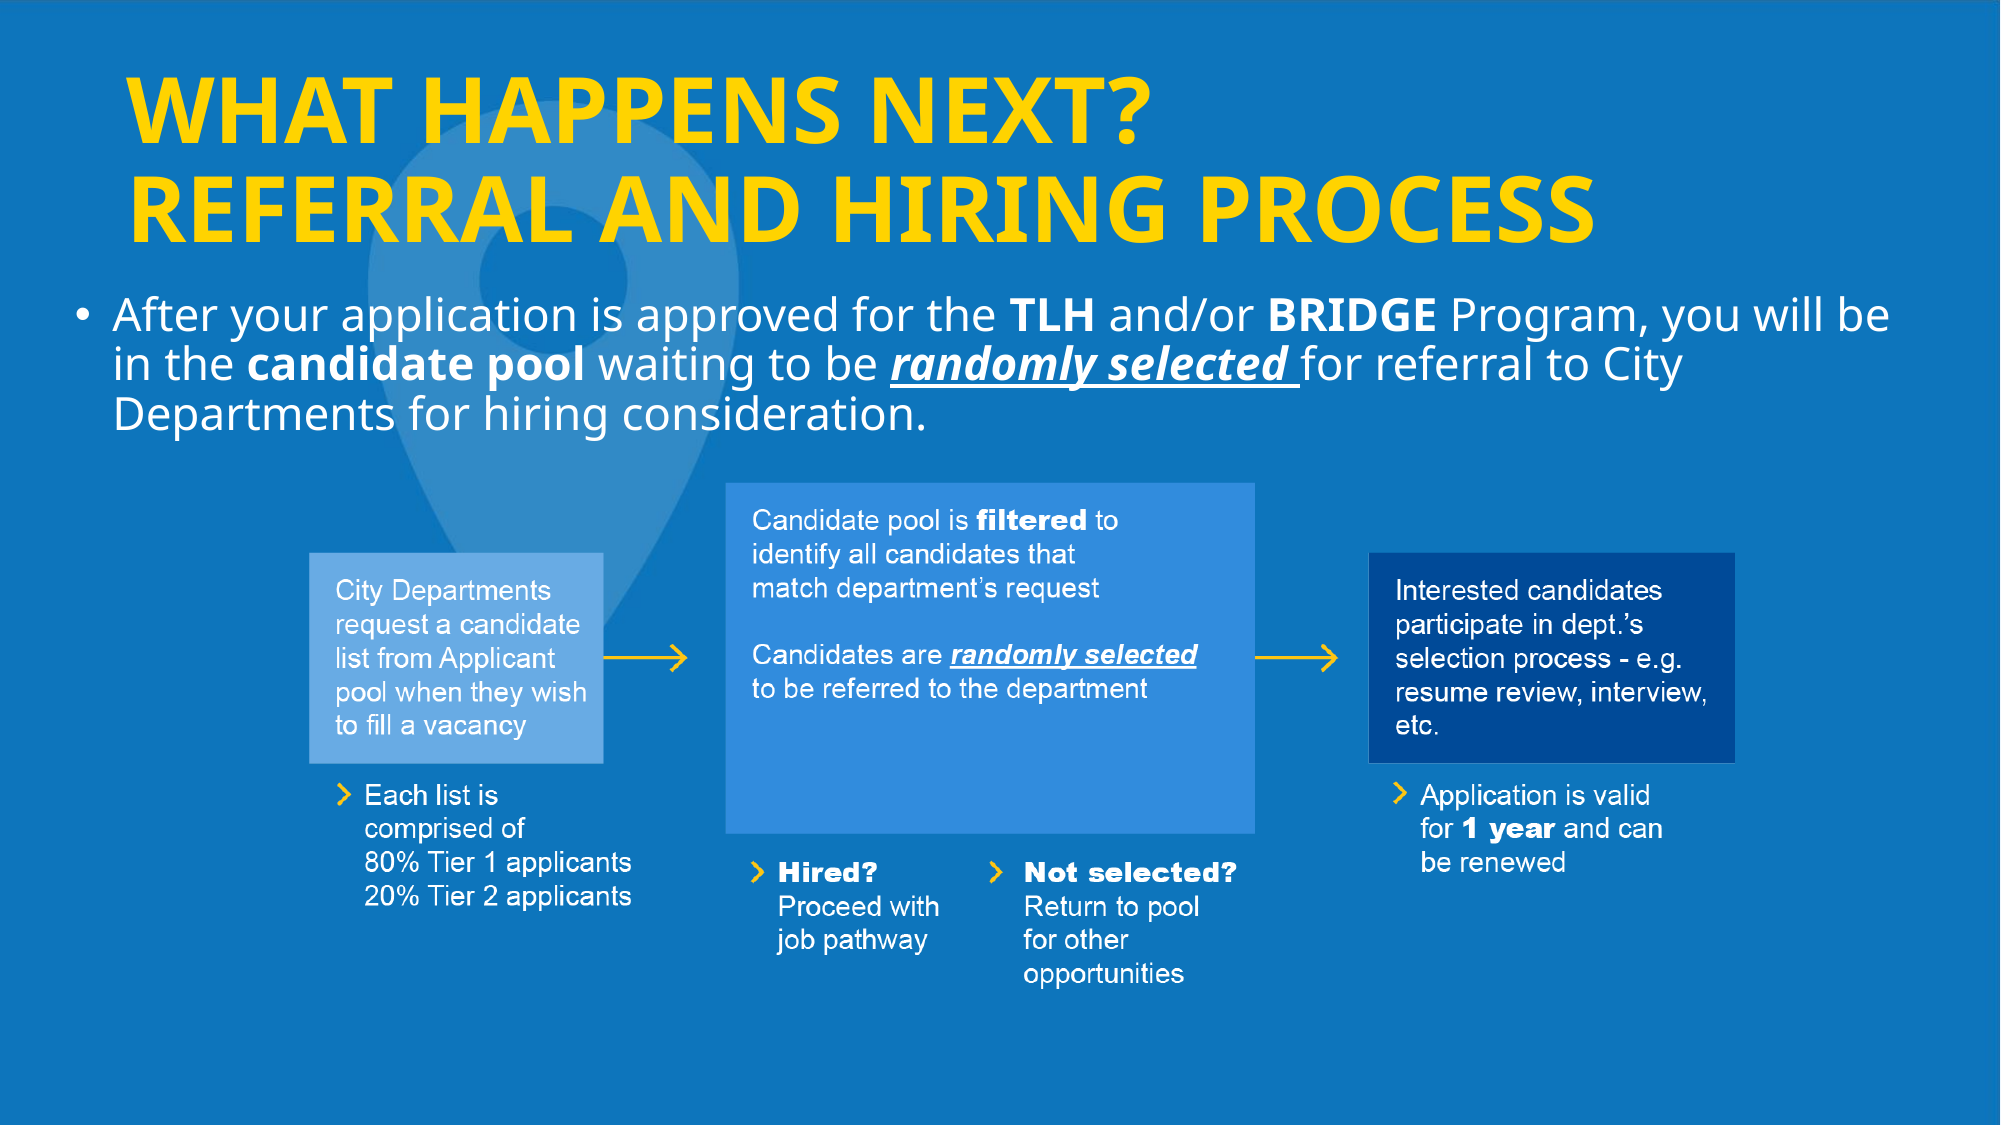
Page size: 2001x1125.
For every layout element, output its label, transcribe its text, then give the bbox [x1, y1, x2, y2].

picture [0, 0, 2001, 1125]
list After your application is approved for the TLH and/or BRIDGE Program, you will be in the candidate pool waiting to be randomly selected for referral to City Departments for hiring consideration. [59, 284, 1932, 921]
text_box WHAT HAPPENS NEXT? REFERRAL AND HIRING PROCESS [111, 55, 1842, 272]
